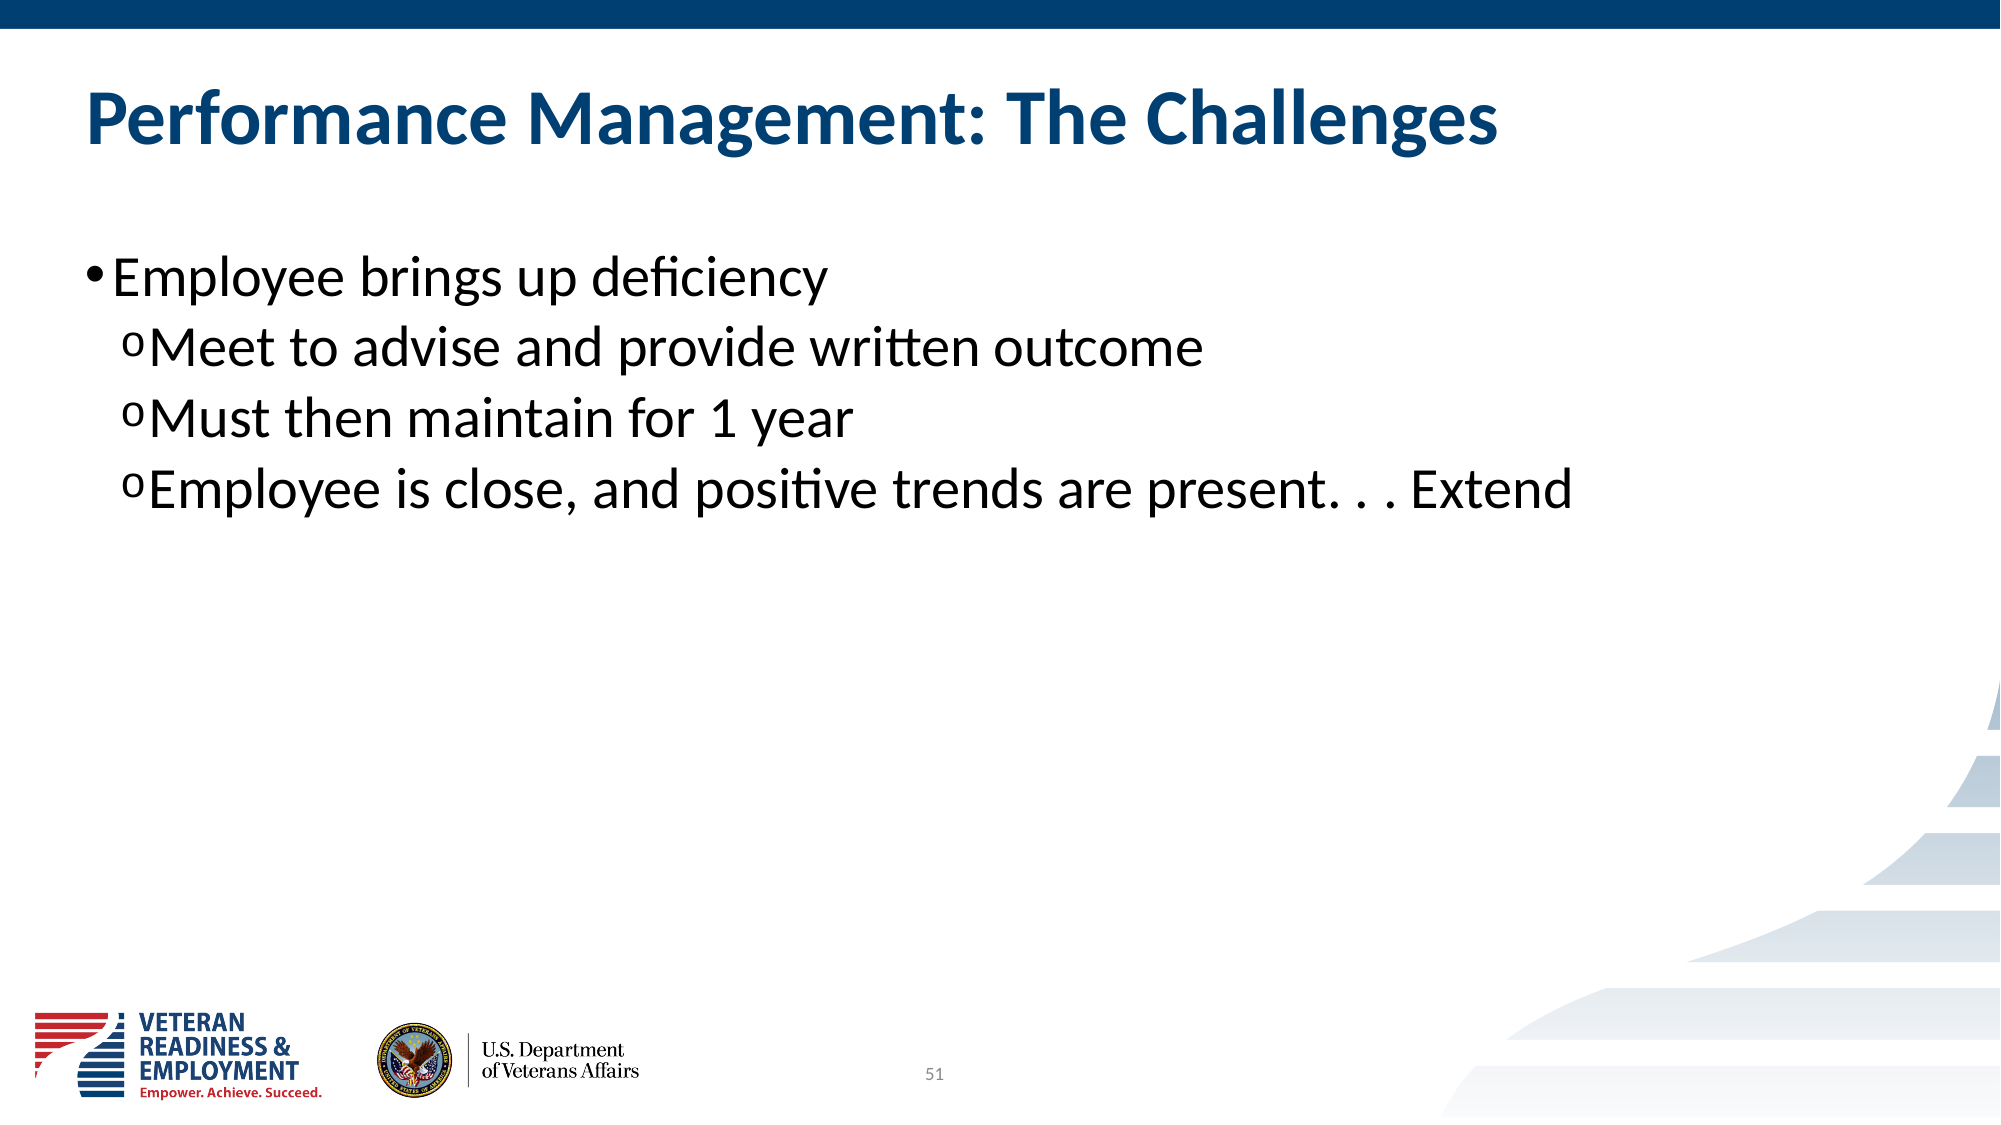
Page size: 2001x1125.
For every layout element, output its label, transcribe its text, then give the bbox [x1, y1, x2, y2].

picture [0, 0, 2000, 1125]
slide_number 51 [878, 1042, 992, 1103]
title Performance Management: The Challenges [69, 54, 1665, 183]
list Employee brings up deficiency Meet to advise and provide written outcome Must then maintain for 1 year Employee is close, and positive trends are present. . . Extend [69, 238, 1795, 1021]
